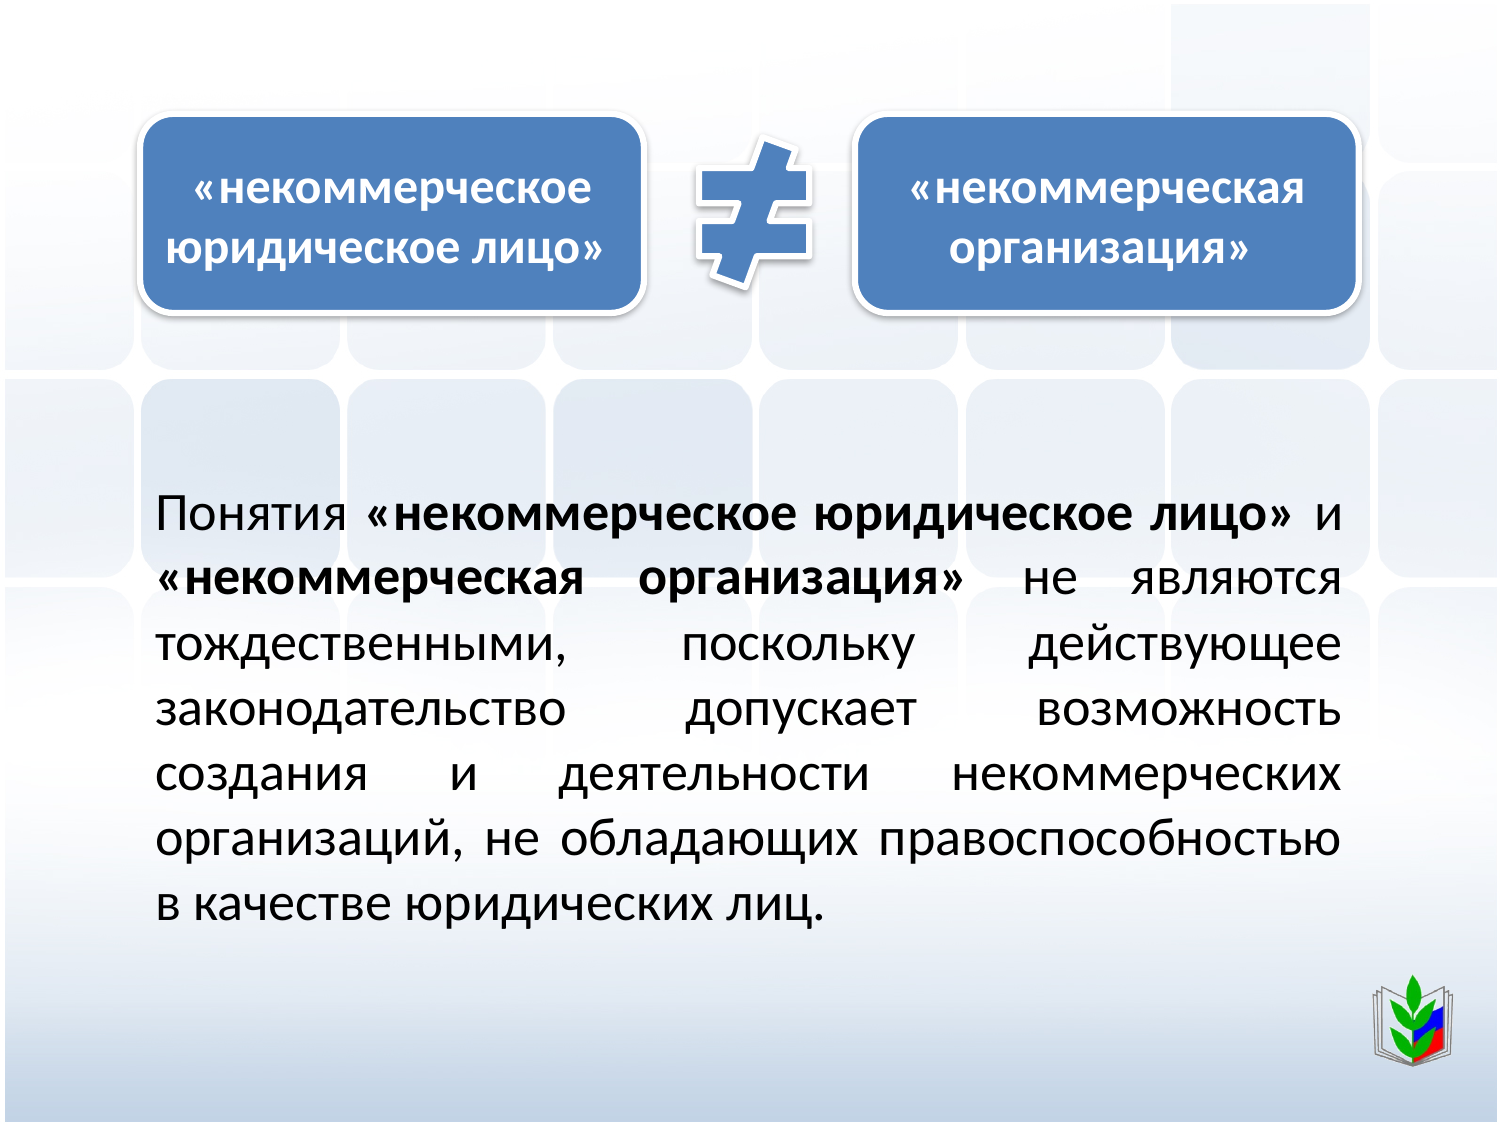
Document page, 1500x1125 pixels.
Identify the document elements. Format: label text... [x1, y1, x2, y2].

text_box Понятия «некоммерческое юридическое лицо» и «некоммерческая организация» не являются тождественными, поскольку действующее законодательство допускает возможность создания и деятельности некоммерческих организаций, не обладающих правоспособностью в качестве юридических лиц. [140, 468, 1359, 941]
picture [0, 0, 1500, 1125]
text_box [695, 134, 813, 291]
text_box «некоммерческое юридическое лицо» [136, 110, 648, 317]
text_box «некоммерческая организация» [851, 110, 1362, 317]
